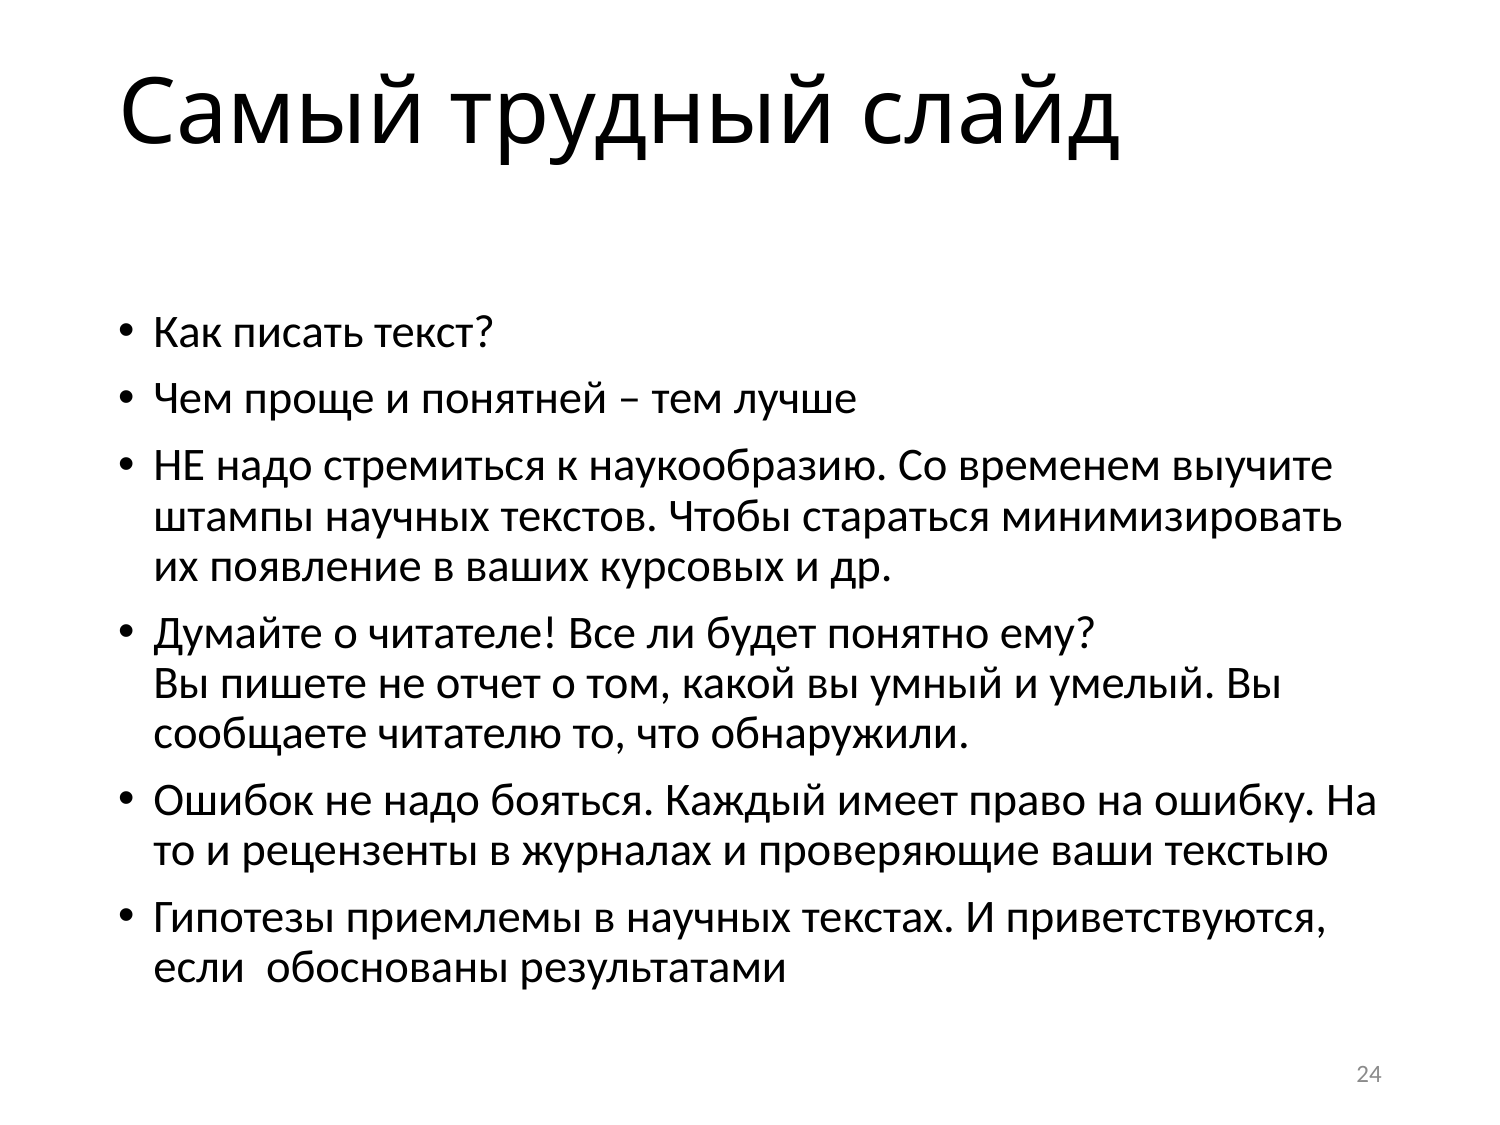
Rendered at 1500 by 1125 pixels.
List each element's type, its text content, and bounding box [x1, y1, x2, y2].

title Самый трудный слайд [103, 59, 1397, 278]
list Как писать текст? Чем проще и понятней – тем лучше НЕ надо стремиться к наукообразию. Со временем выучите штампы научных текстов. Чтобы стараться минимизировать их появление в ваших курсовых и др. Думайте о читателе! Все ли будет понятно ему? Вы пишете не отчет о том, какой вы умный и умелый. Вы сообщаете читателю то, что обнаружили. Ошибок не надо бояться. Каждый имеет право на ошибку. На то и рецензенты в журналах и проверяющие ваши текстыю Гипотезы приемлемы в научных текстах. И приветствуются, если обоснованы результатами [103, 299, 1397, 1014]
slide_number 24 [1059, 1042, 1397, 1103]
